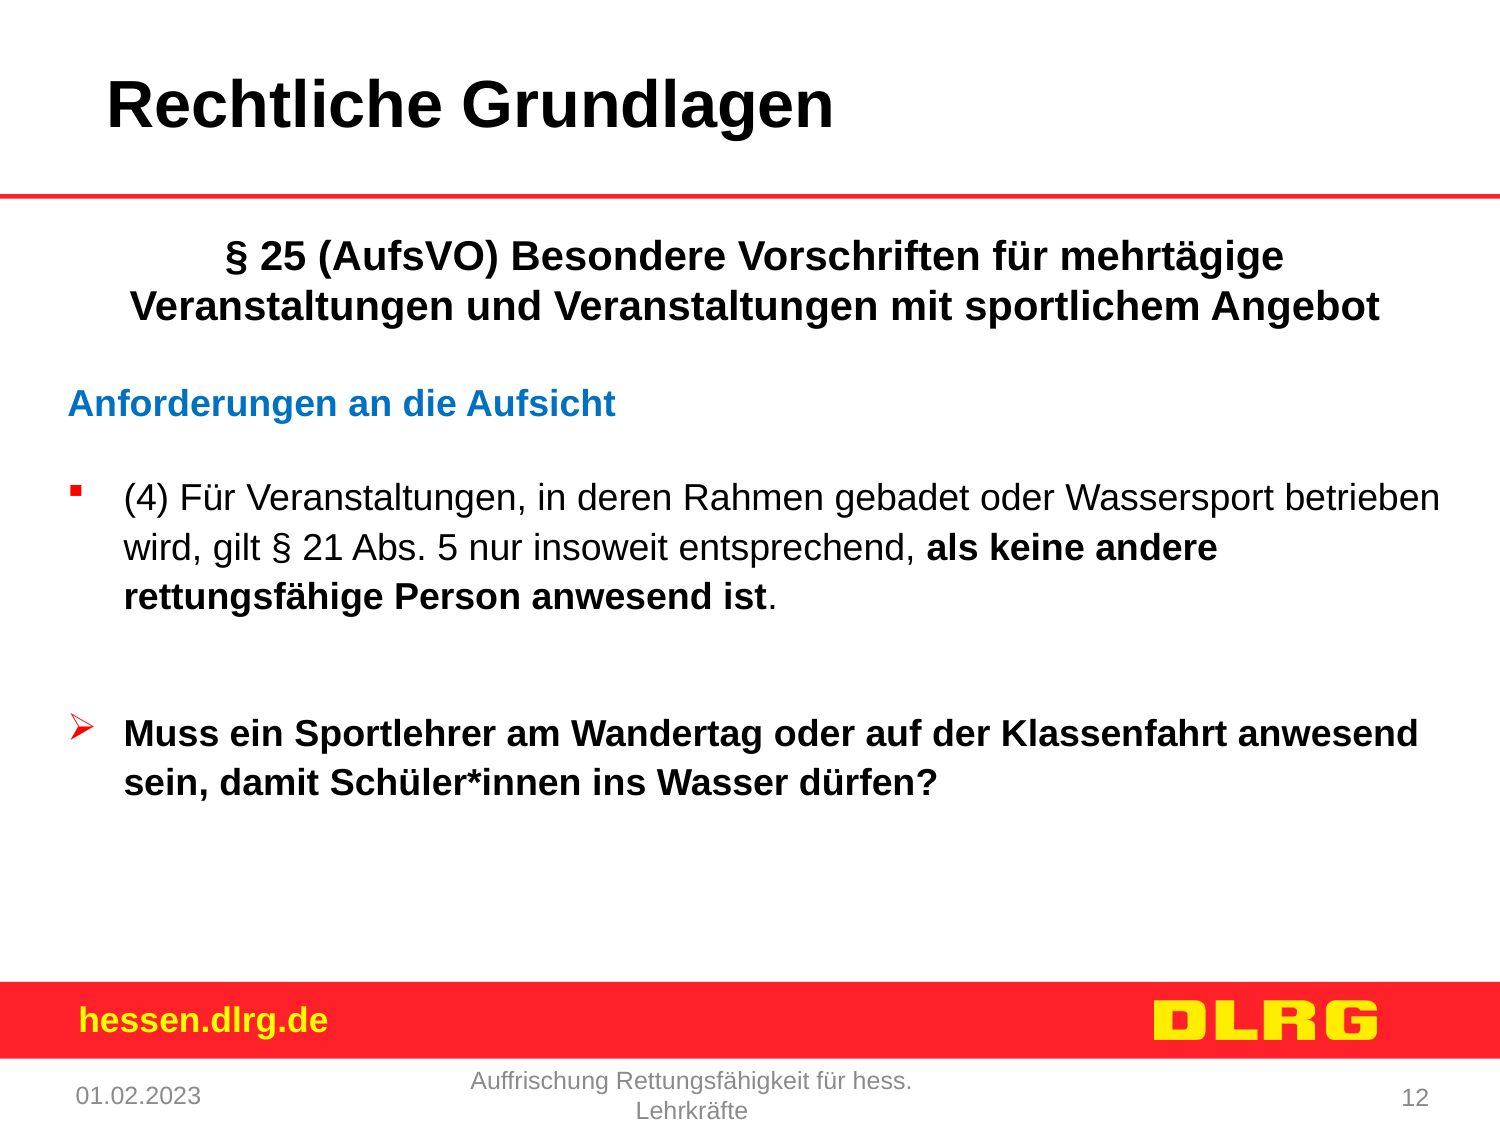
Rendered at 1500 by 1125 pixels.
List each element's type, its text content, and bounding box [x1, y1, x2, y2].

picture [1154, 1000, 1377, 1040]
text_box Rechtliche Grundlagen [100, 54, 1403, 142]
footer Auffrischung Rettungsfähigkeit für hess. Lehrkräfte [454, 1065, 930, 1125]
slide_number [60, 1065, 361, 1125]
slide_number 12 [1136, 1066, 1445, 1125]
text_box § 25 (AufsVO) Besondere Vorschriften für mehrtägige Veranstaltungen und Veranstaltungen mit sportlichem Angebot Anforderungen an die Aufsicht (4) Für Veranstaltungen, in deren Rahmen gebadet oder Wassersport betrieben wird, gilt § 21 Abs. 5 nur insoweit entsprechend, als keine andere rettungsfähige Person anwesend ist. Muss ein Sportlehrer am Wandertag oder auf der Klassenfahrt anwesend sein, damit Schüler*innen ins Wasser dürfen? [61, 222, 1450, 953]
